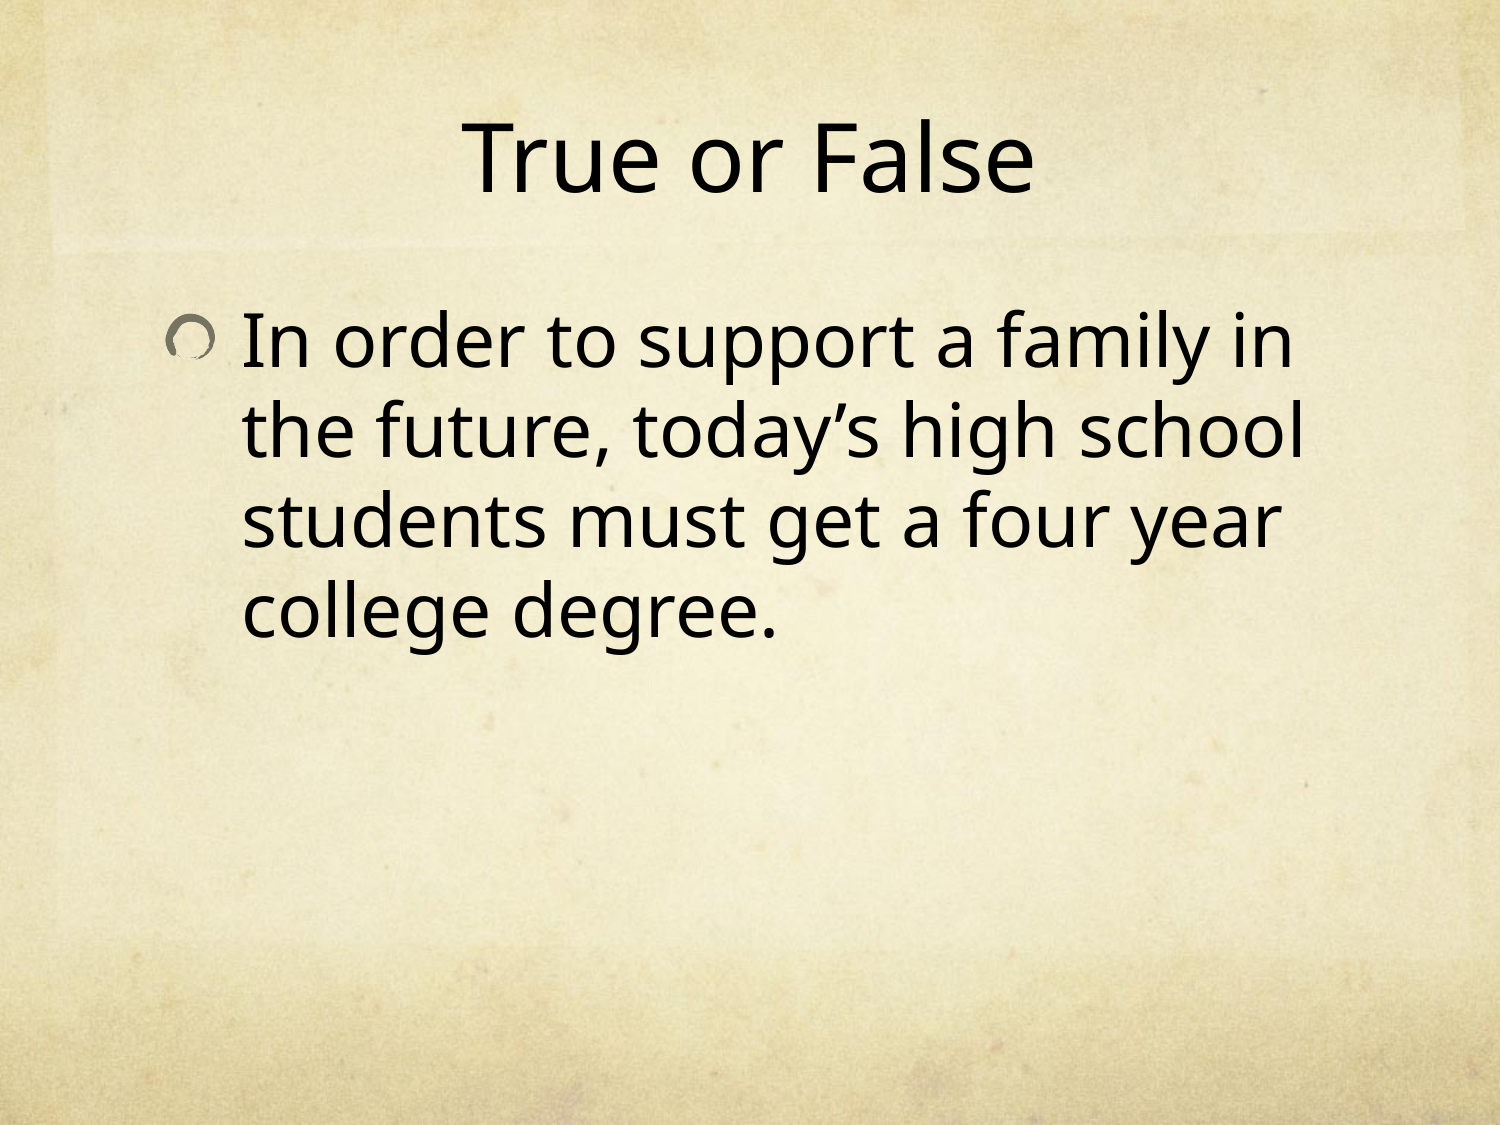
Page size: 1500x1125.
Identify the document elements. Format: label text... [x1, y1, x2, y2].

title True or False [150, 82, 1350, 225]
picture [0, 0, 1500, 1125]
list In order to support a family in the future, today’s high school students must get a four year college degree. [150, 284, 1350, 950]
